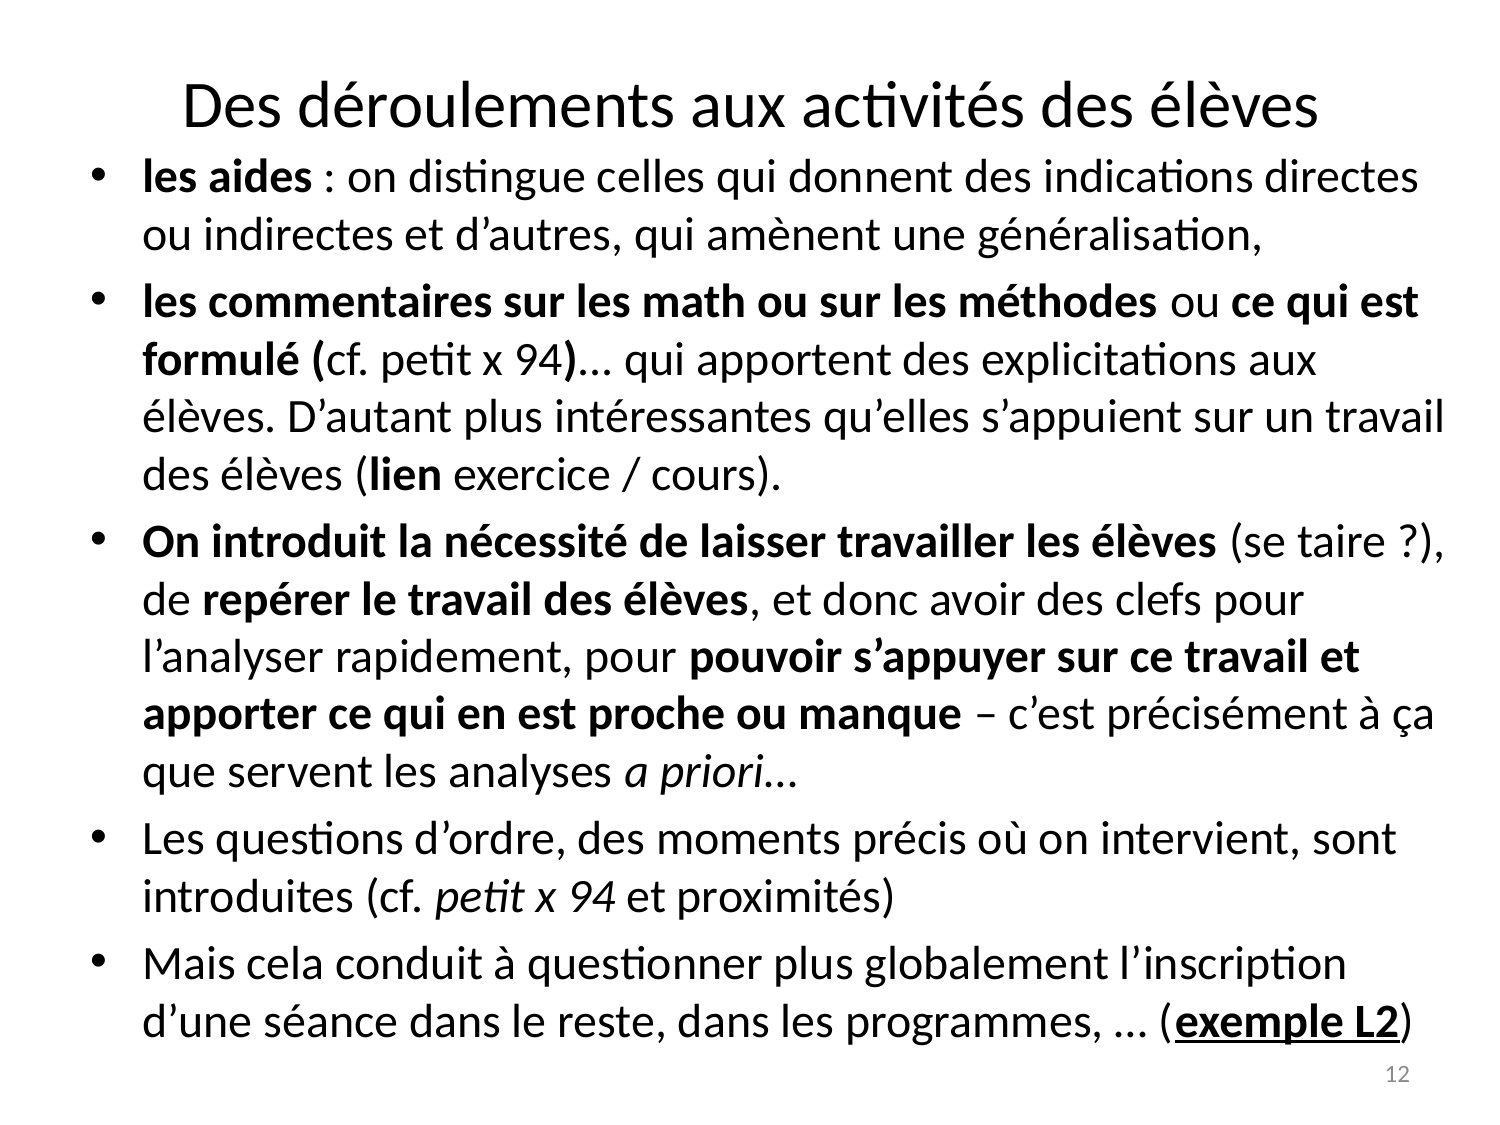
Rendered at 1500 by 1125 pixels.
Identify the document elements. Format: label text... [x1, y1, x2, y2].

slide_number 12 [1074, 1042, 1425, 1103]
list les aides : on distingue celles qui donnent des indications directes ou indirectes et d’autres, qui amènent une généralisation, les commentaires sur les math ou sur les méthodes ou ce qui est formulé (cf. petit x 94)... qui apportent des explicitations aux élèves. D’autant plus intéressantes qu’elles s’appuient sur un travail des élèves (lien exercice / cours). On introduit la nécessité de laisser travailler les élèves (se taire ?), de repérer le travail des élèves, et donc avoir des clefs pour l’analyser rapidement, pour pouvoir s’appuyer sur ce travail et apporter ce qui en est proche ou manque – c’est précisément à ça que servent les analyses a priori… Les questions d’ordre, des moments précis où on intervient, sont introduites (cf. petit x 94 et proximités) Mais cela conduit à questionner plus globalement l’inscription d’une séance dans le reste, dans les programmes, … (exemple L2) [75, 137, 1471, 1106]
title Des déroulements aux activités des élèves [76, 30, 1427, 137]
